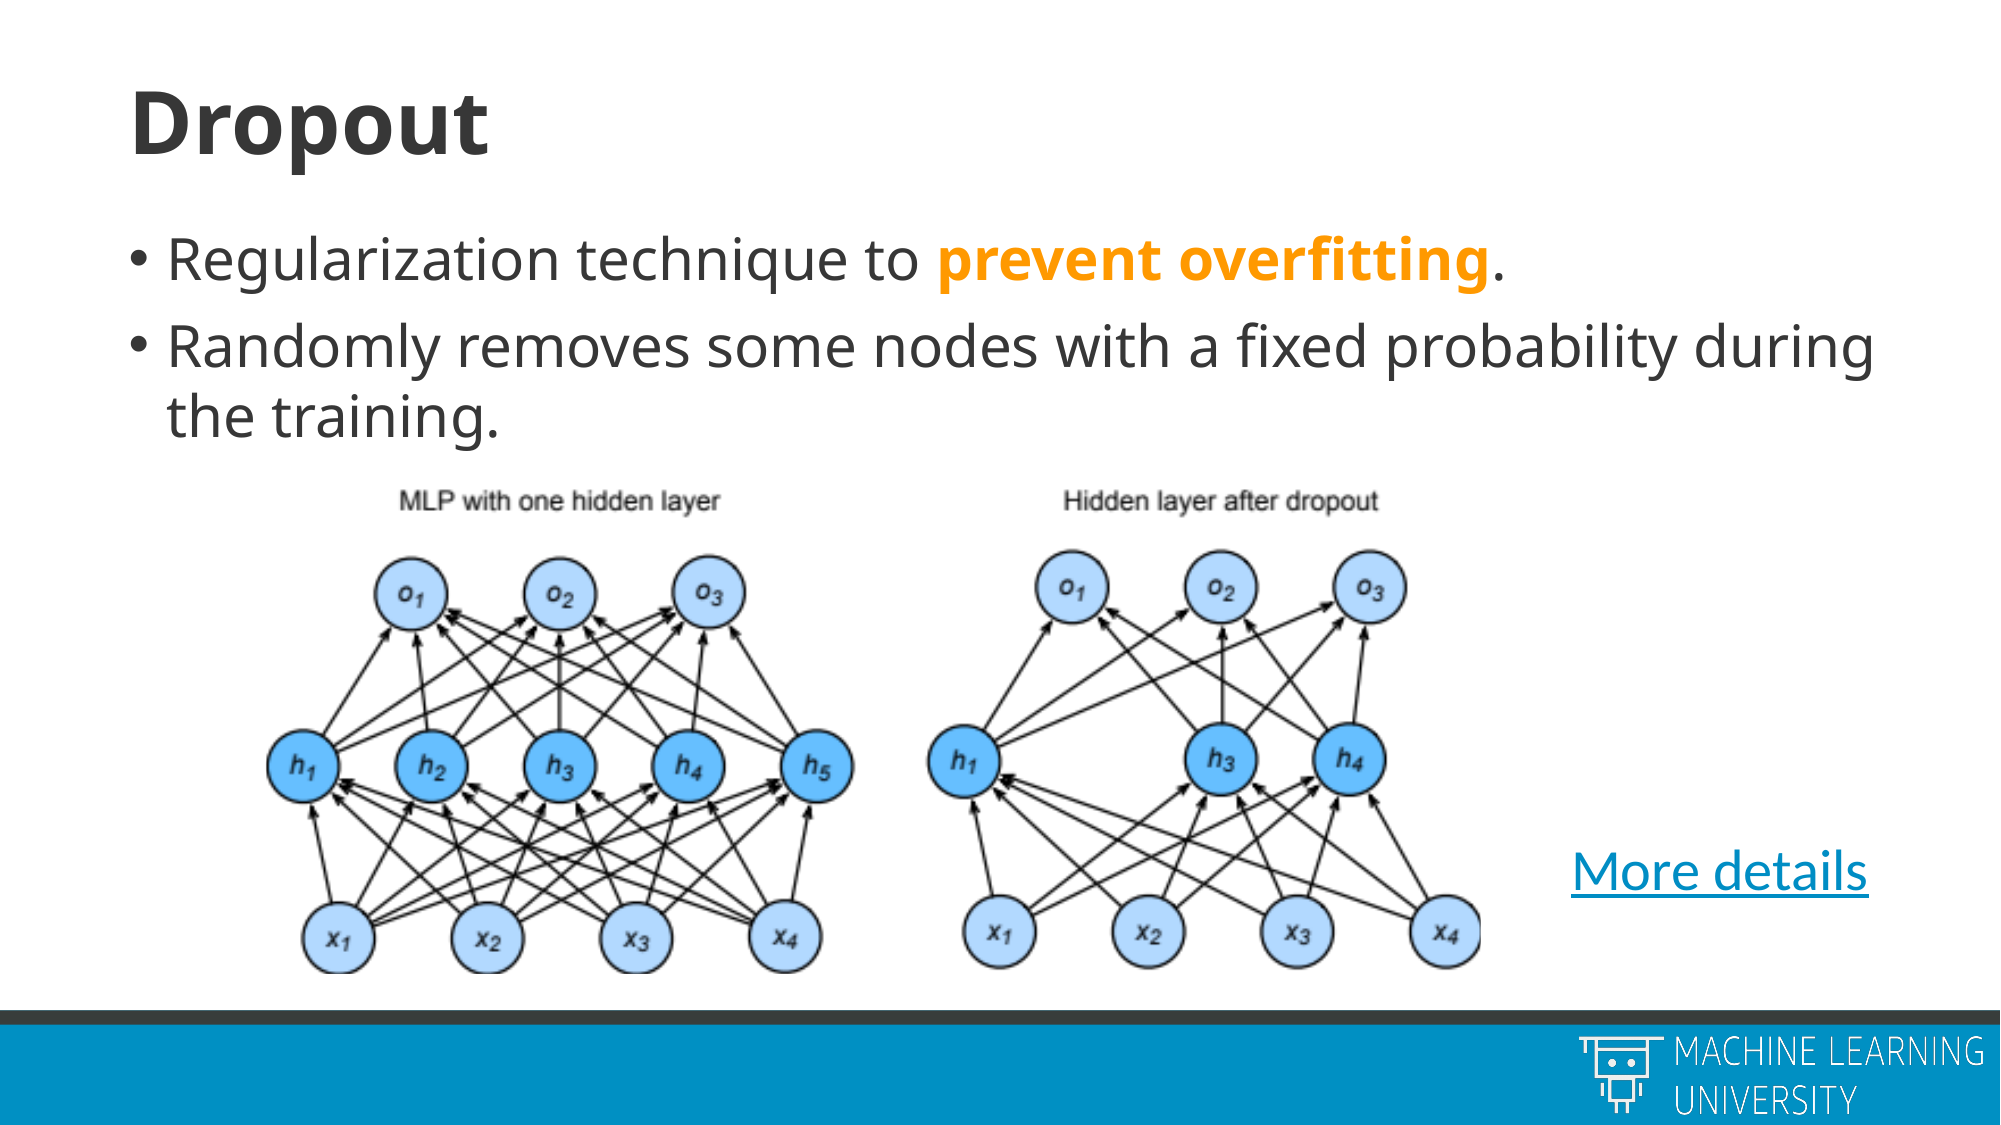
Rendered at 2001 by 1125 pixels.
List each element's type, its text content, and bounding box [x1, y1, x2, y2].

picture [1580, 1037, 1664, 1113]
list Regularization technique to prevent overfitting. Randomly removes some nodes with a fixed probability during the training. [113, 214, 1900, 970]
picture [1849, 1037, 1861, 1064]
title Dropout [114, 48, 1902, 211]
text_box More details [1556, 824, 1884, 909]
picture [265, 470, 1481, 974]
